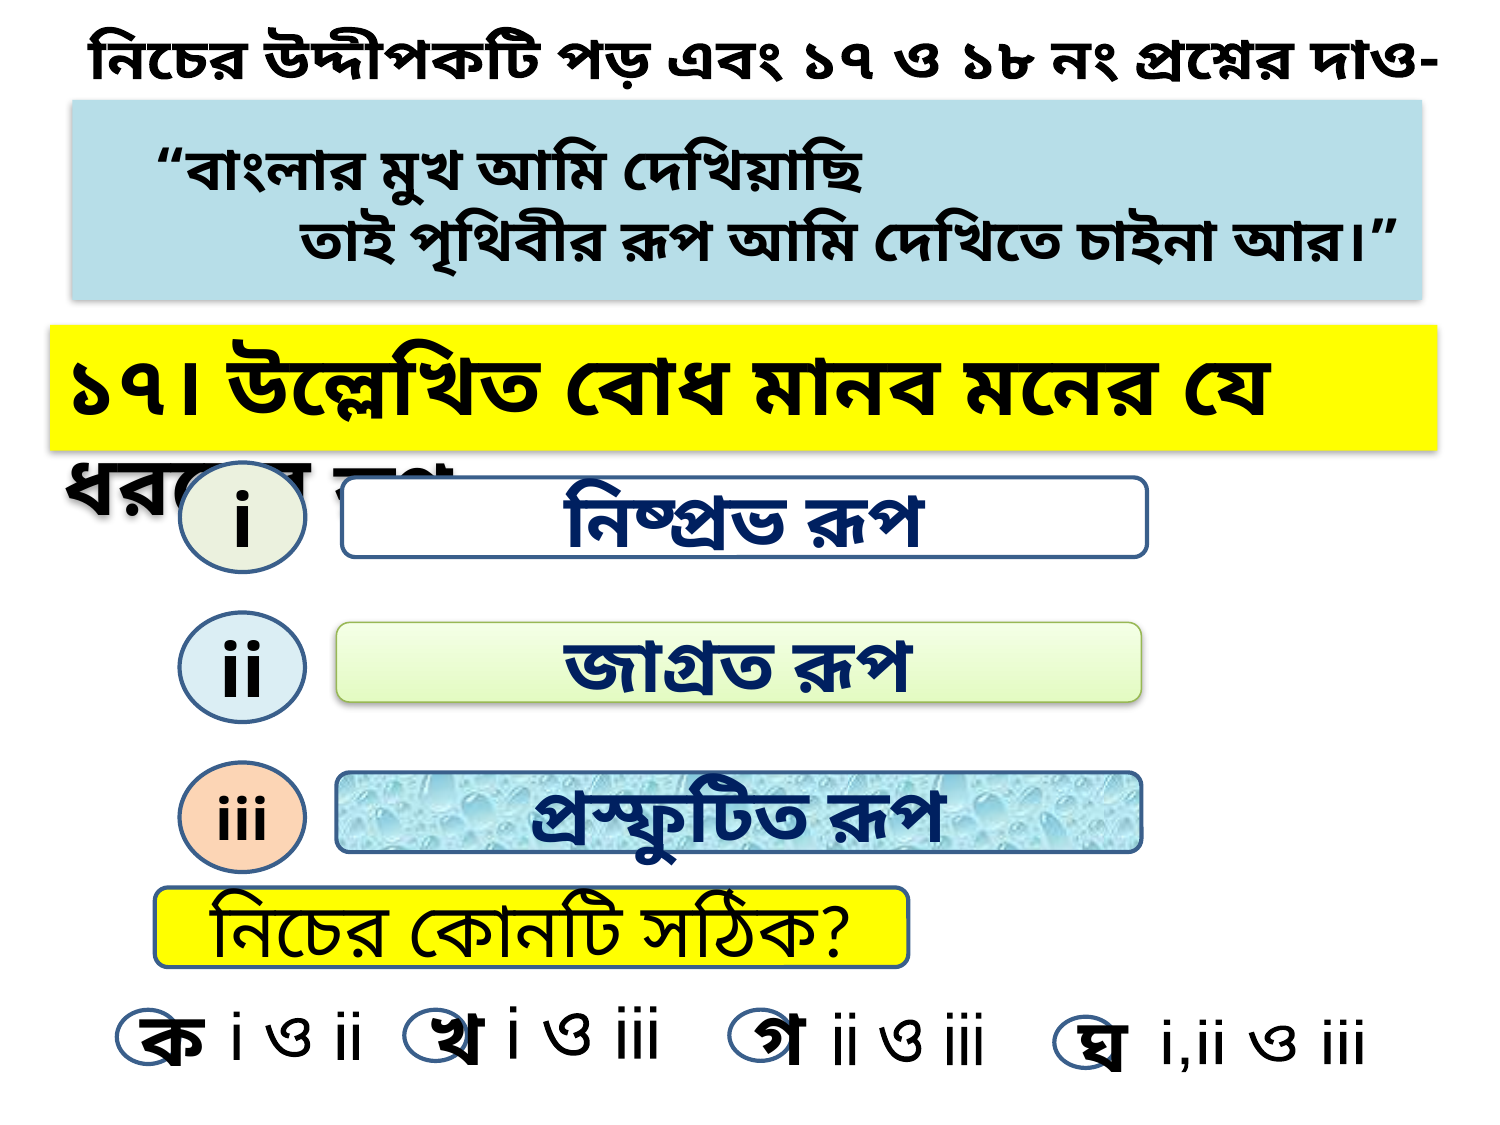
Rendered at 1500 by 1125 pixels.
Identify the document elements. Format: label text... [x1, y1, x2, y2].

text_box খ [402, 1007, 470, 1064]
text_box ১৭। উল্লেখিত বোধ মানব মনের যে ধরনের রূপ --- [50, 324, 1438, 451]
text_box গ [727, 1007, 795, 1063]
text_box ক [114, 1007, 182, 1067]
text_box নিচের কোনটি সঠিক? [152, 885, 911, 970]
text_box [179, 612, 1142, 723]
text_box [179, 462, 1148, 573]
text_box ঘ [1052, 1014, 1120, 1071]
text_box ‌‌ ‍‍‍‍‍‍‍ “বাংলার মুখ আমি দেখিয়াছি তাই পৃথিবীর রূপ আমি দেখিতে চাইনা আর।” [72, 99, 1423, 300]
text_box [179, 762, 1142, 873]
